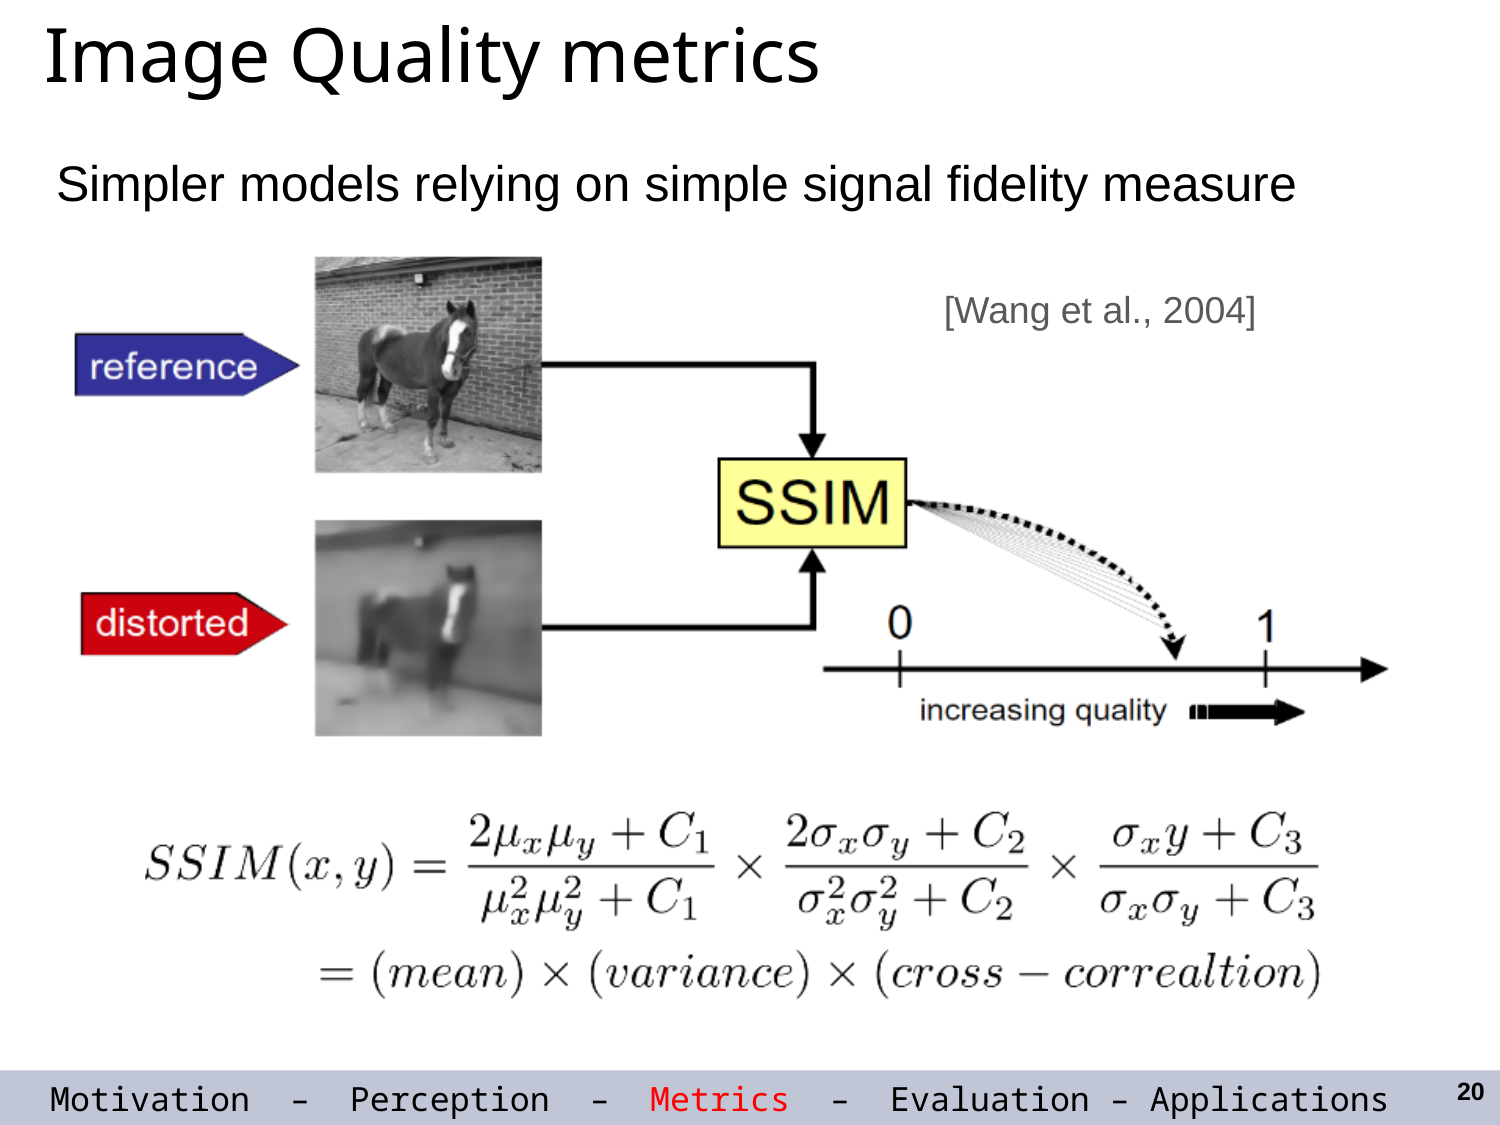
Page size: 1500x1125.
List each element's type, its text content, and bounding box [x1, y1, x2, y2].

text_box Simpler models relying on simple signal fidelity measure [41, 144, 1500, 219]
text_box Motivation – Perception – Metrics – Evaluation – Applications [35, 1070, 1412, 1125]
slide_number 20 [1399, 1067, 1500, 1118]
picture [64, 243, 1403, 758]
picture [143, 808, 1322, 1000]
title Image Quality metrics [29, 0, 954, 135]
